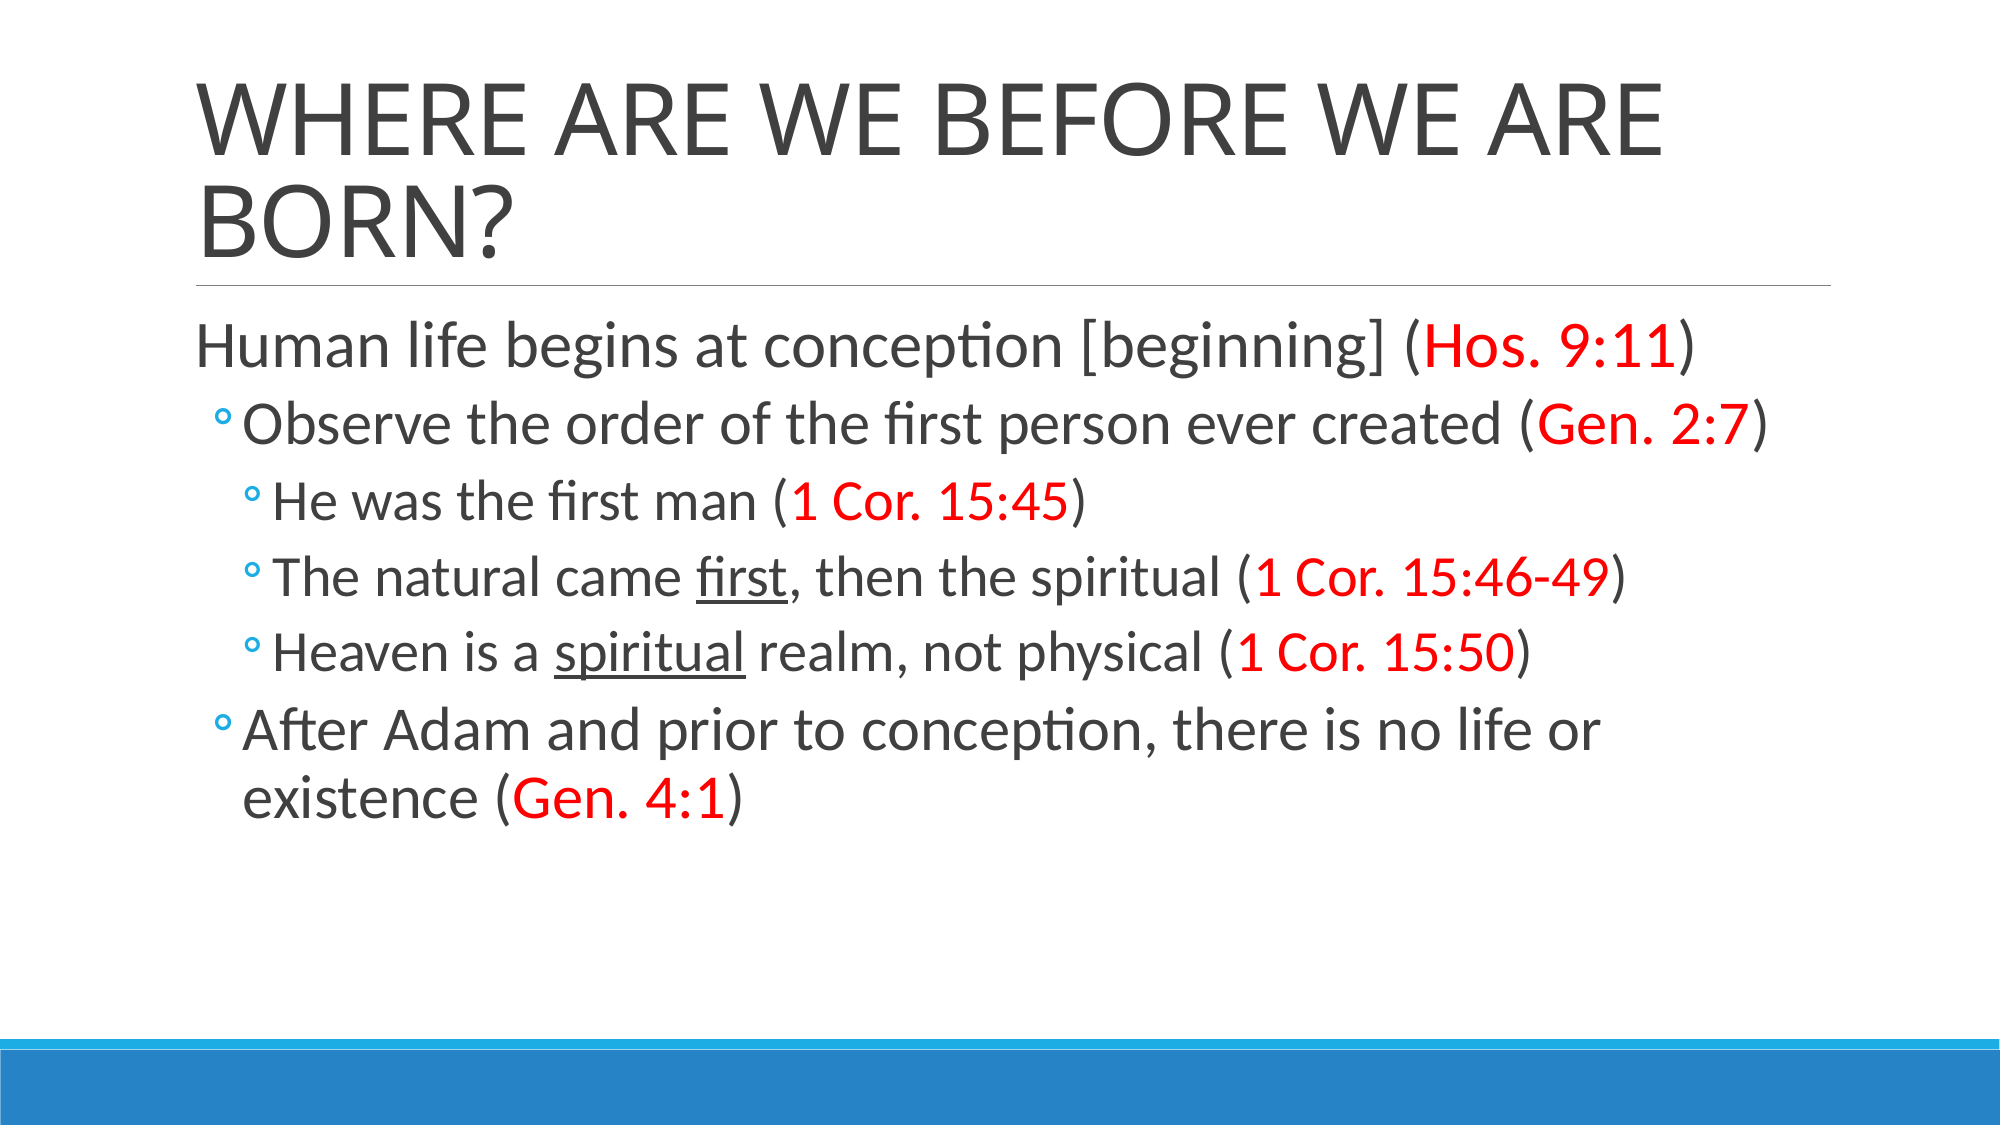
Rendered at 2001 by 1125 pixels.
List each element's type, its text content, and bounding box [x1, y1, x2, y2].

list Human life begins at conception [beginning] (Hos. 9:11)‌ Observe the order of the first person ever created (Gen. 2:7) ‌He was the first man (1 Cor. 15:45) The natural came first, then the spiritual (1 Cor. 15:46-49) ‌Heaven is a spiritual realm, not physical (1 Cor. 15:50) After Adam and prior to conception, there is no life or existence (Gen. 4:1) [180, 302, 1830, 963]
title WHERE ARE WE BEFORE WE ARE BORN? [180, 47, 1830, 285]
